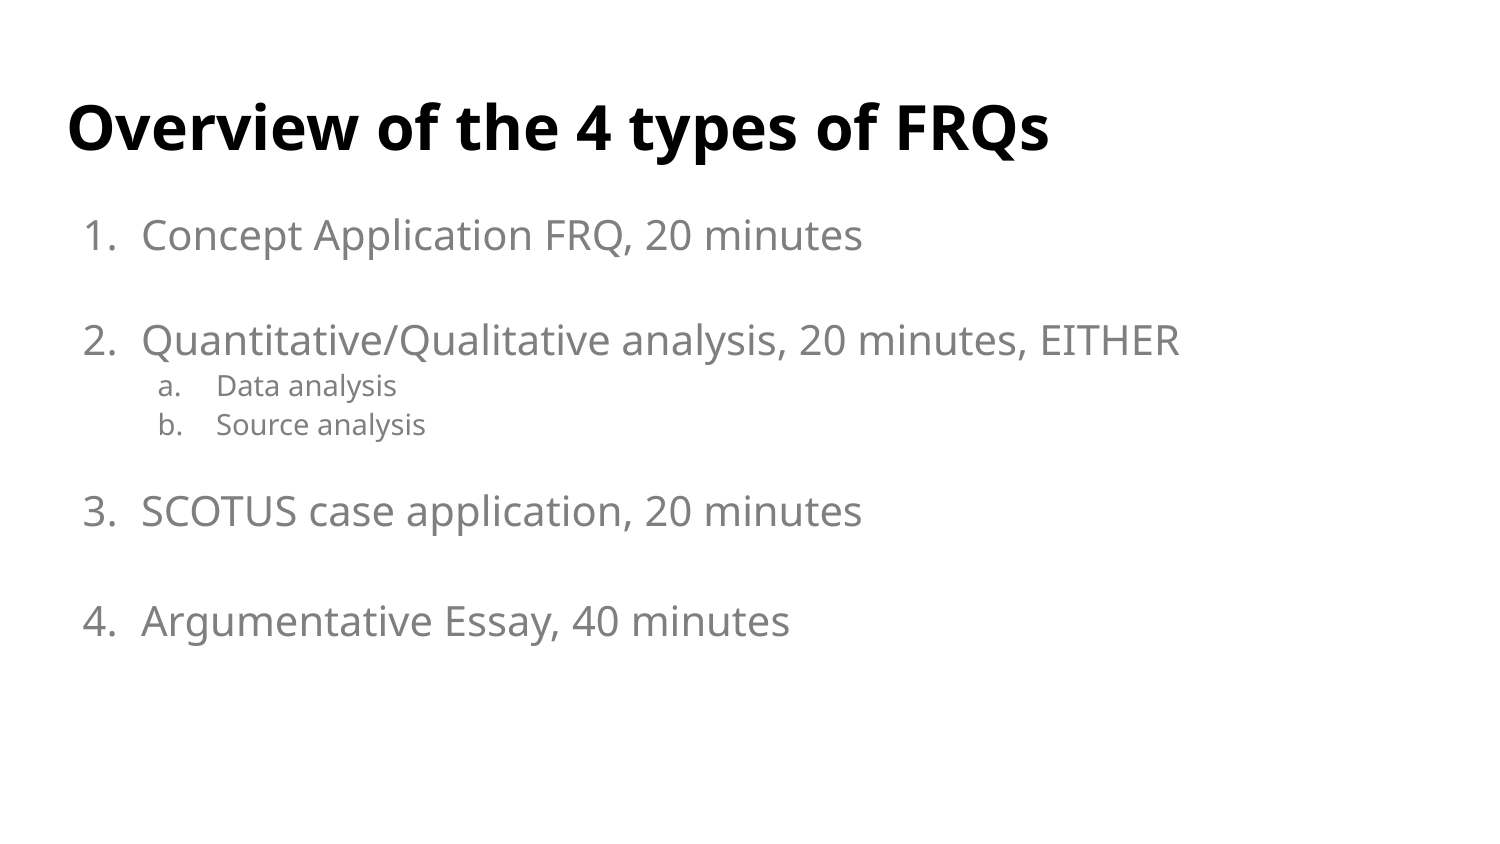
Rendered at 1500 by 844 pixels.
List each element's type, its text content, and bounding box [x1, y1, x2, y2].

list Concept Application FRQ, 20 minutes Quantitative/Qualitative analysis, 20 minutes, EITHER Data analysis Source analysis SCOTUS case application, 20 minutes Argumentative Essay, 40 minutes [51, 189, 1449, 807]
title Overview of the 4 types of FRQs [51, 72, 1449, 176]
